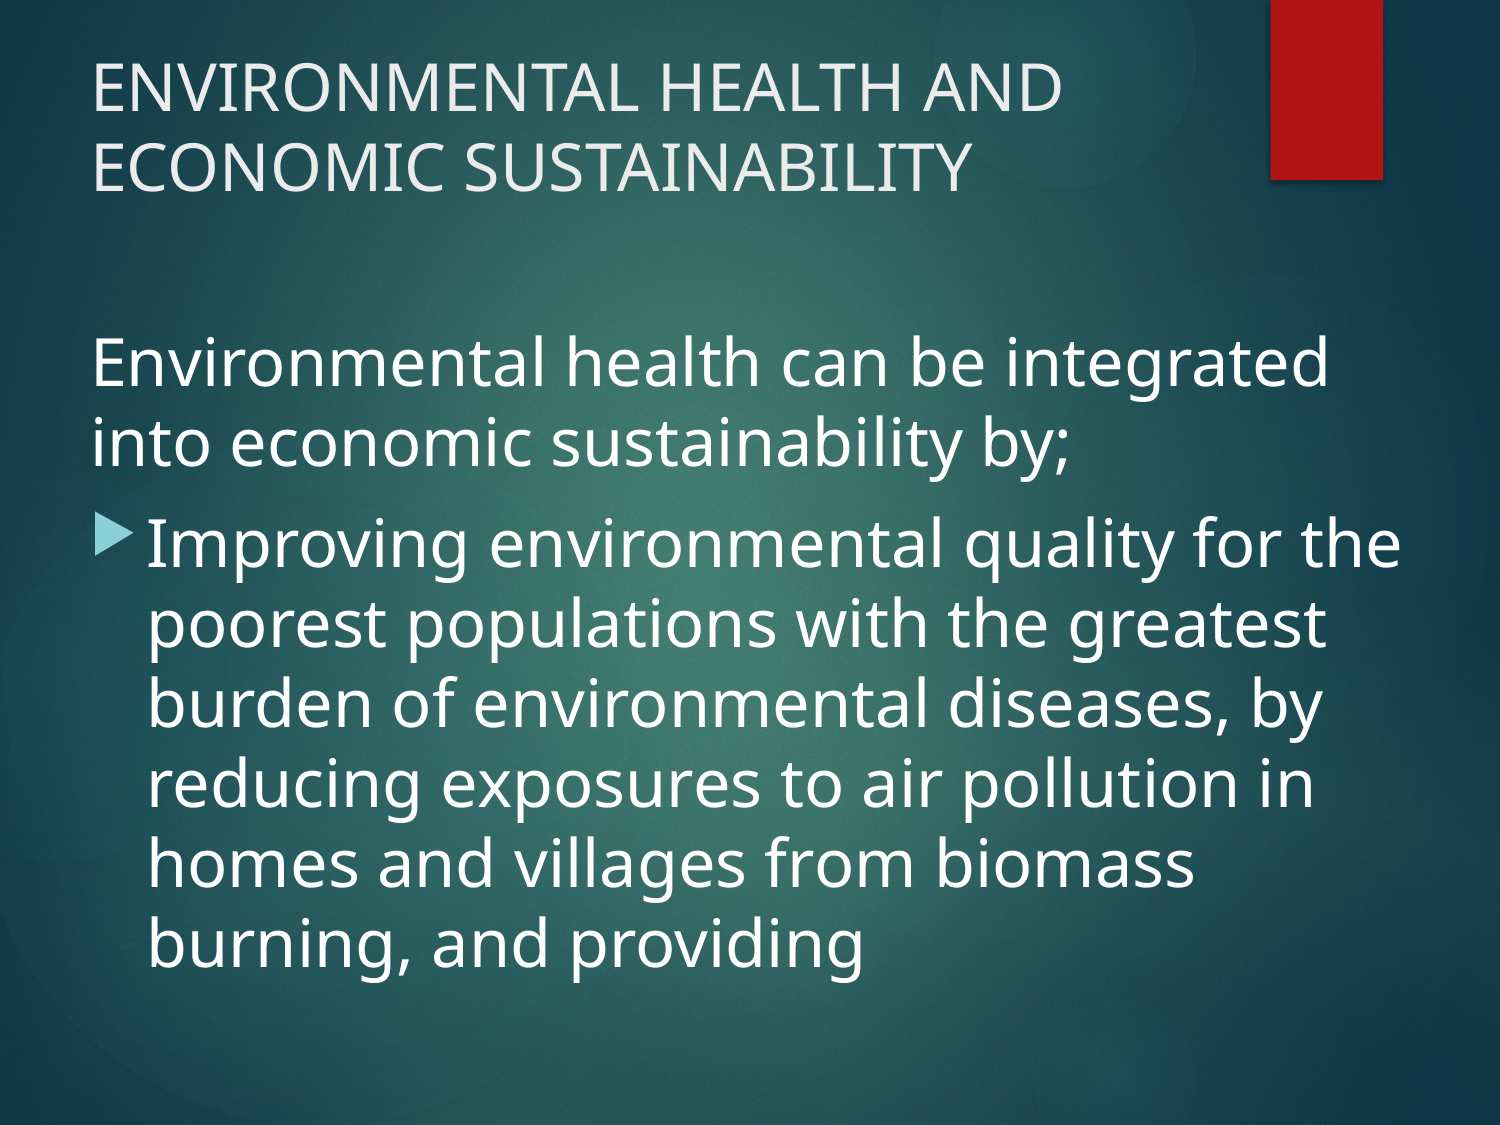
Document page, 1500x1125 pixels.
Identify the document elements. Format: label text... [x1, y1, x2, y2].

title ENVIRONMENTAL HEALTH AND ECONOMIC SUSTAINABILITY [75, 37, 1425, 312]
list Environmental health can be integrated into economic sustainability by; Improving environmental quality for the poorest populations with the greatest burden of environmental diseases, by reducing exposures to air pollution in homes and villages from biomass burning, and providing [75, 312, 1425, 1000]
